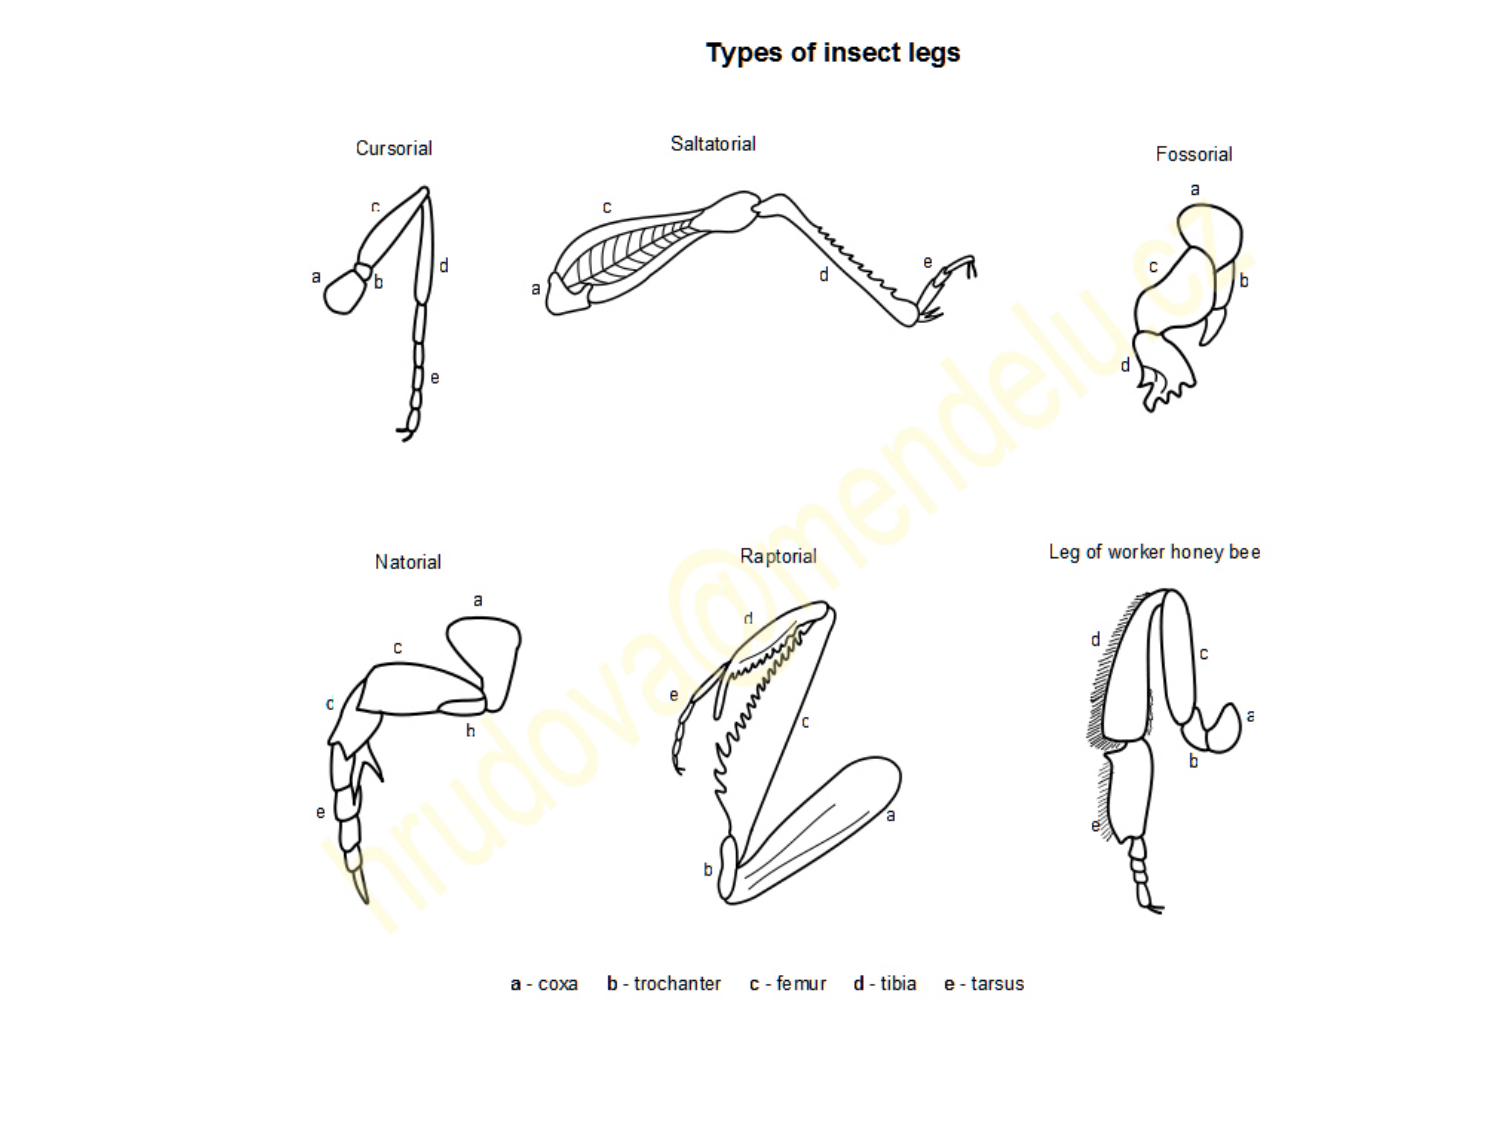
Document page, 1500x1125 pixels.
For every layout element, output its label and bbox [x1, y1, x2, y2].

list [249, 3, 1413, 1110]
